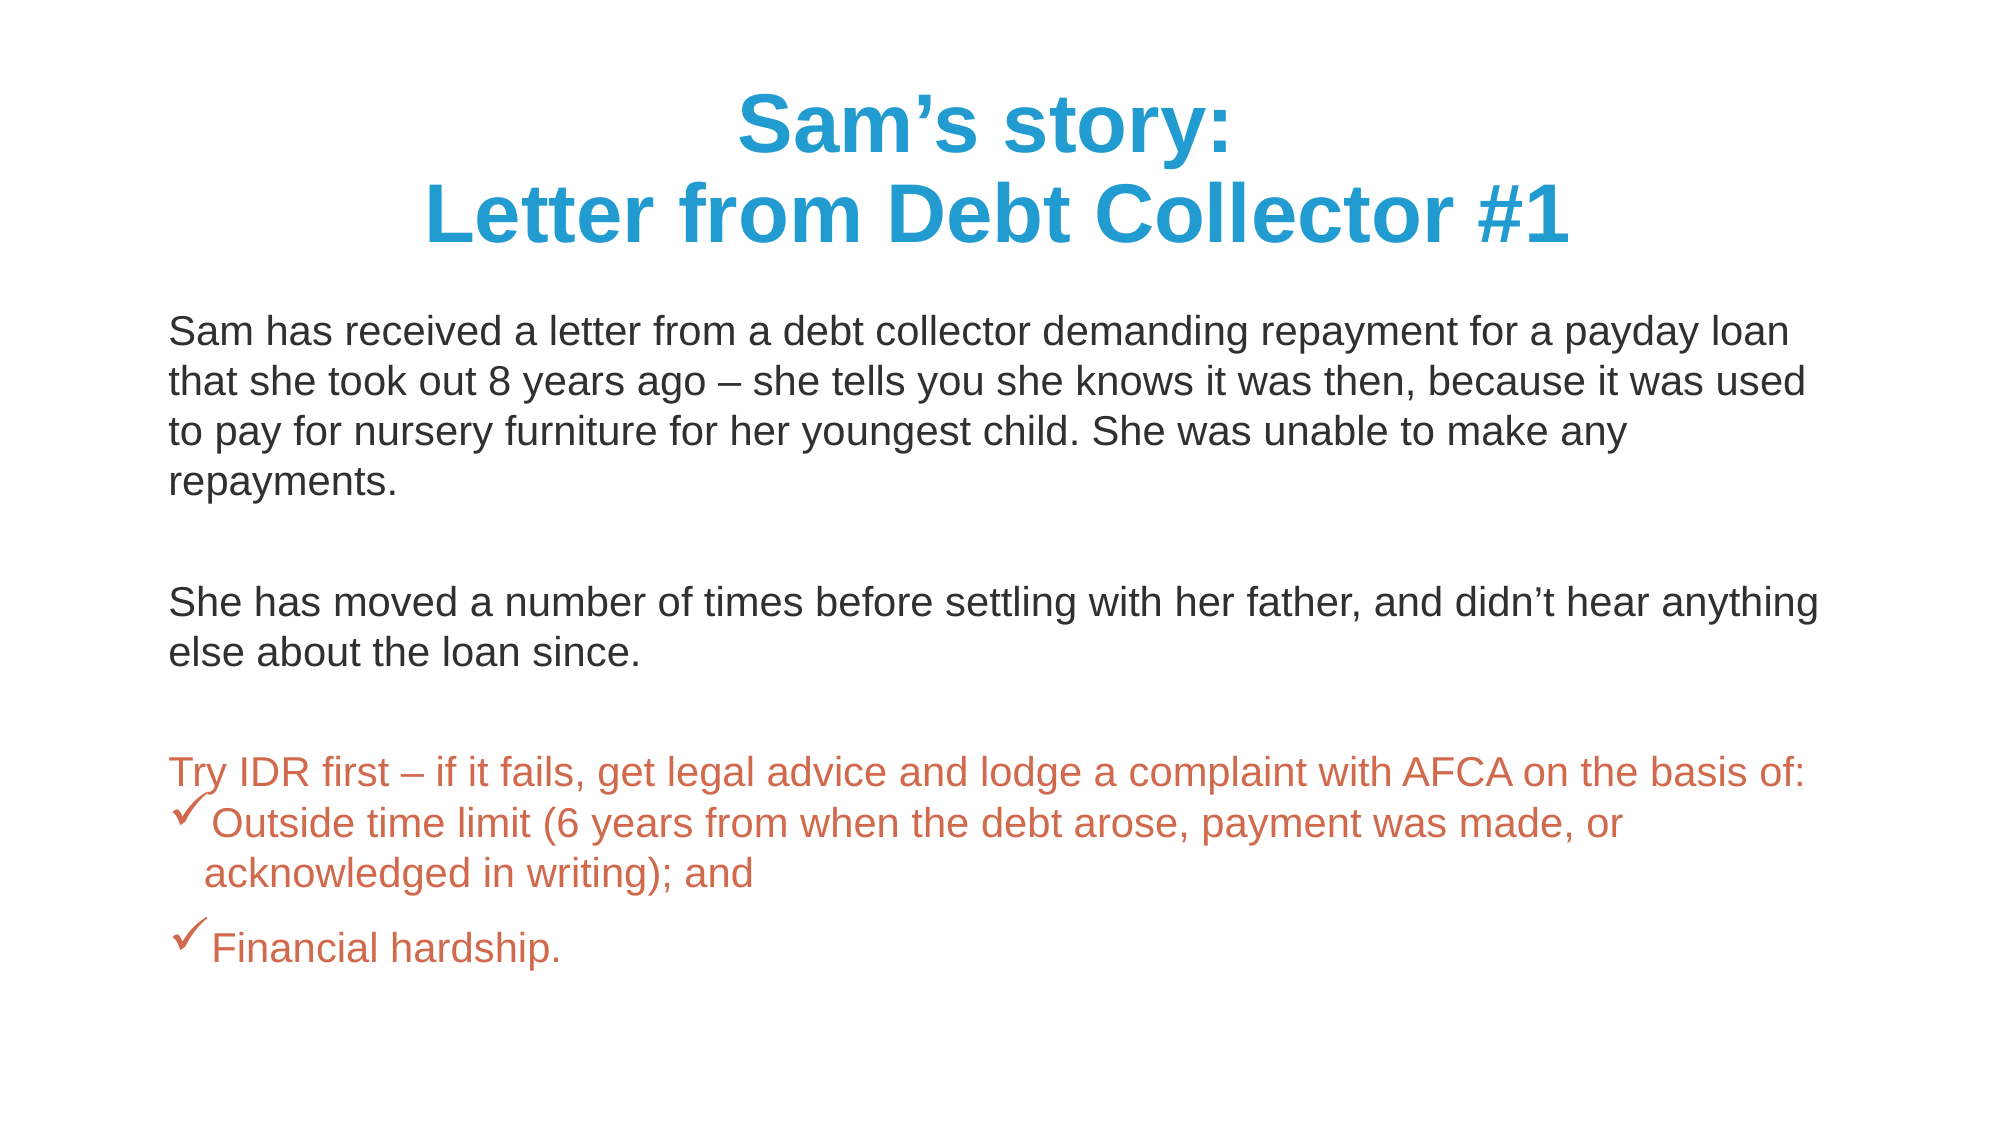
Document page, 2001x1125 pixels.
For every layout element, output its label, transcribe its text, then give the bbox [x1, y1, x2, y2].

title Sam’s story: Letter from Debt Collector #1 [153, 73, 1843, 219]
list Sam has received a letter from a debt collector demanding repayment for a payday loan that she took out 8 years ago – she tells you she knows it was then, because it was used to pay for nursery furniture for her youngest child. She was unable to make any repayments. She has moved a number of times before settling with her father, and didn’t hear anything else about the loan since. Try IDR first – if it fails, get legal advice and lodge a complaint with AFCA on the basis of: Outside time limit (6 years from when the debt arose, payment was made, or acknowledged in writing); and Financial hardship. [153, 296, 1862, 974]
